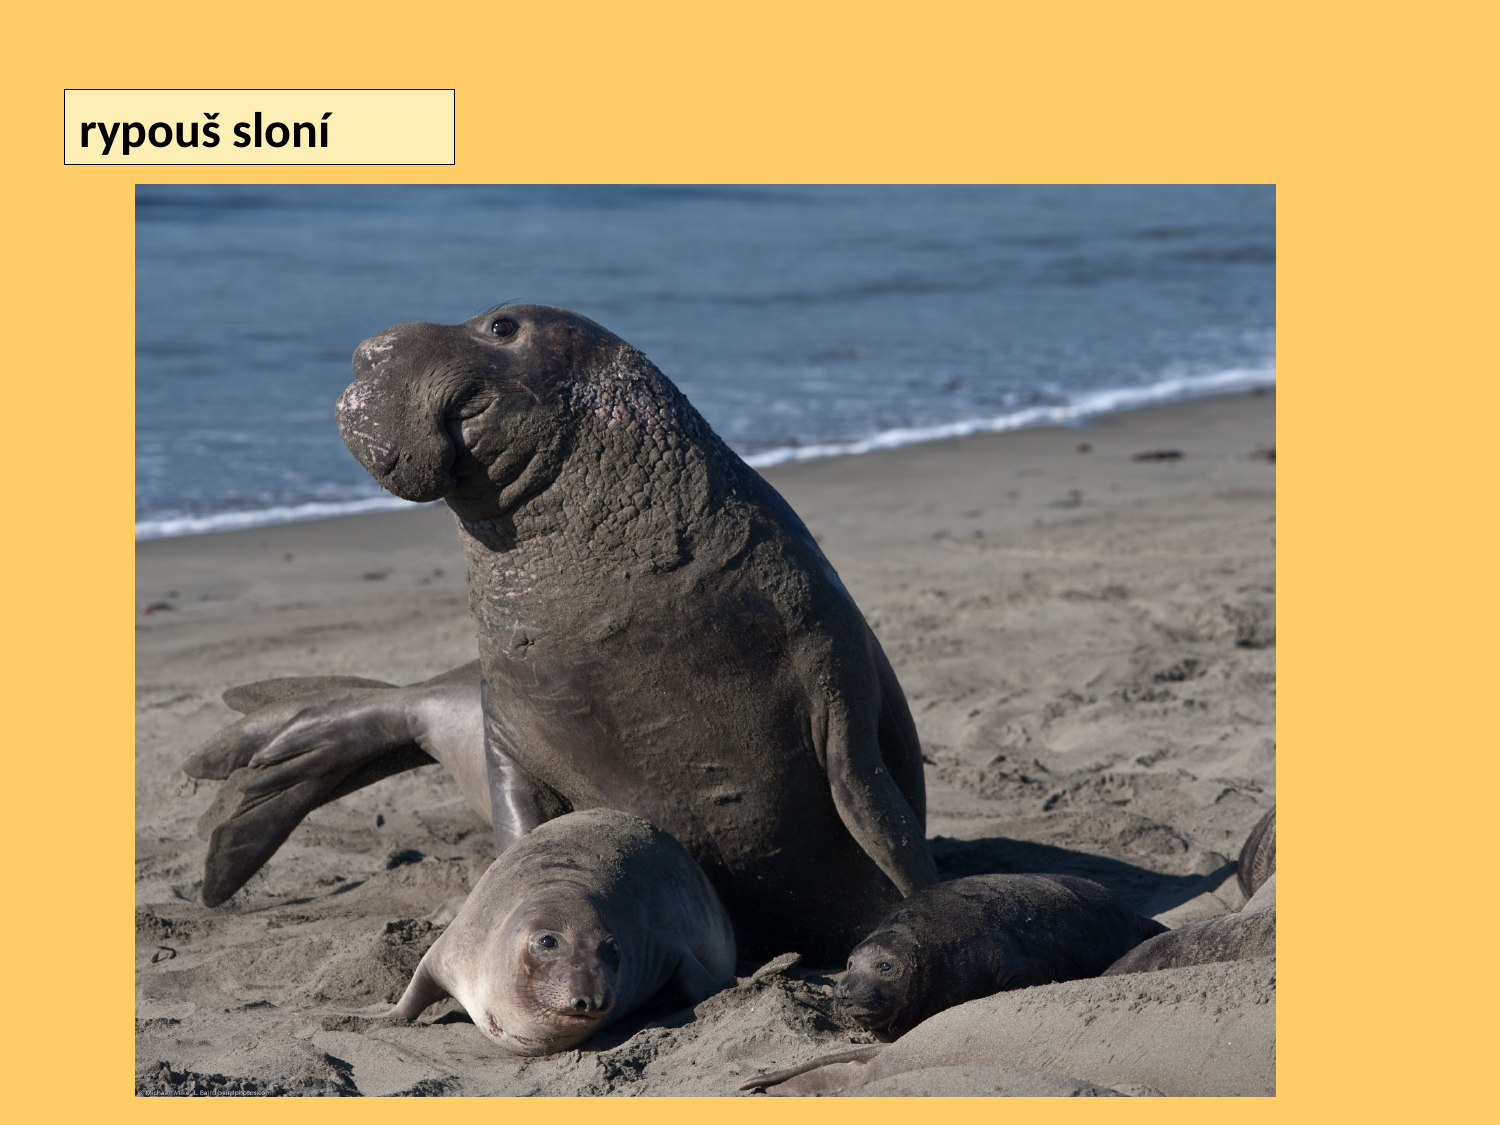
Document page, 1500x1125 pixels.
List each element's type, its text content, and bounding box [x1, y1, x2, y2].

text_box rypouš sloní [64, 89, 455, 165]
picture [135, 184, 1277, 1097]
